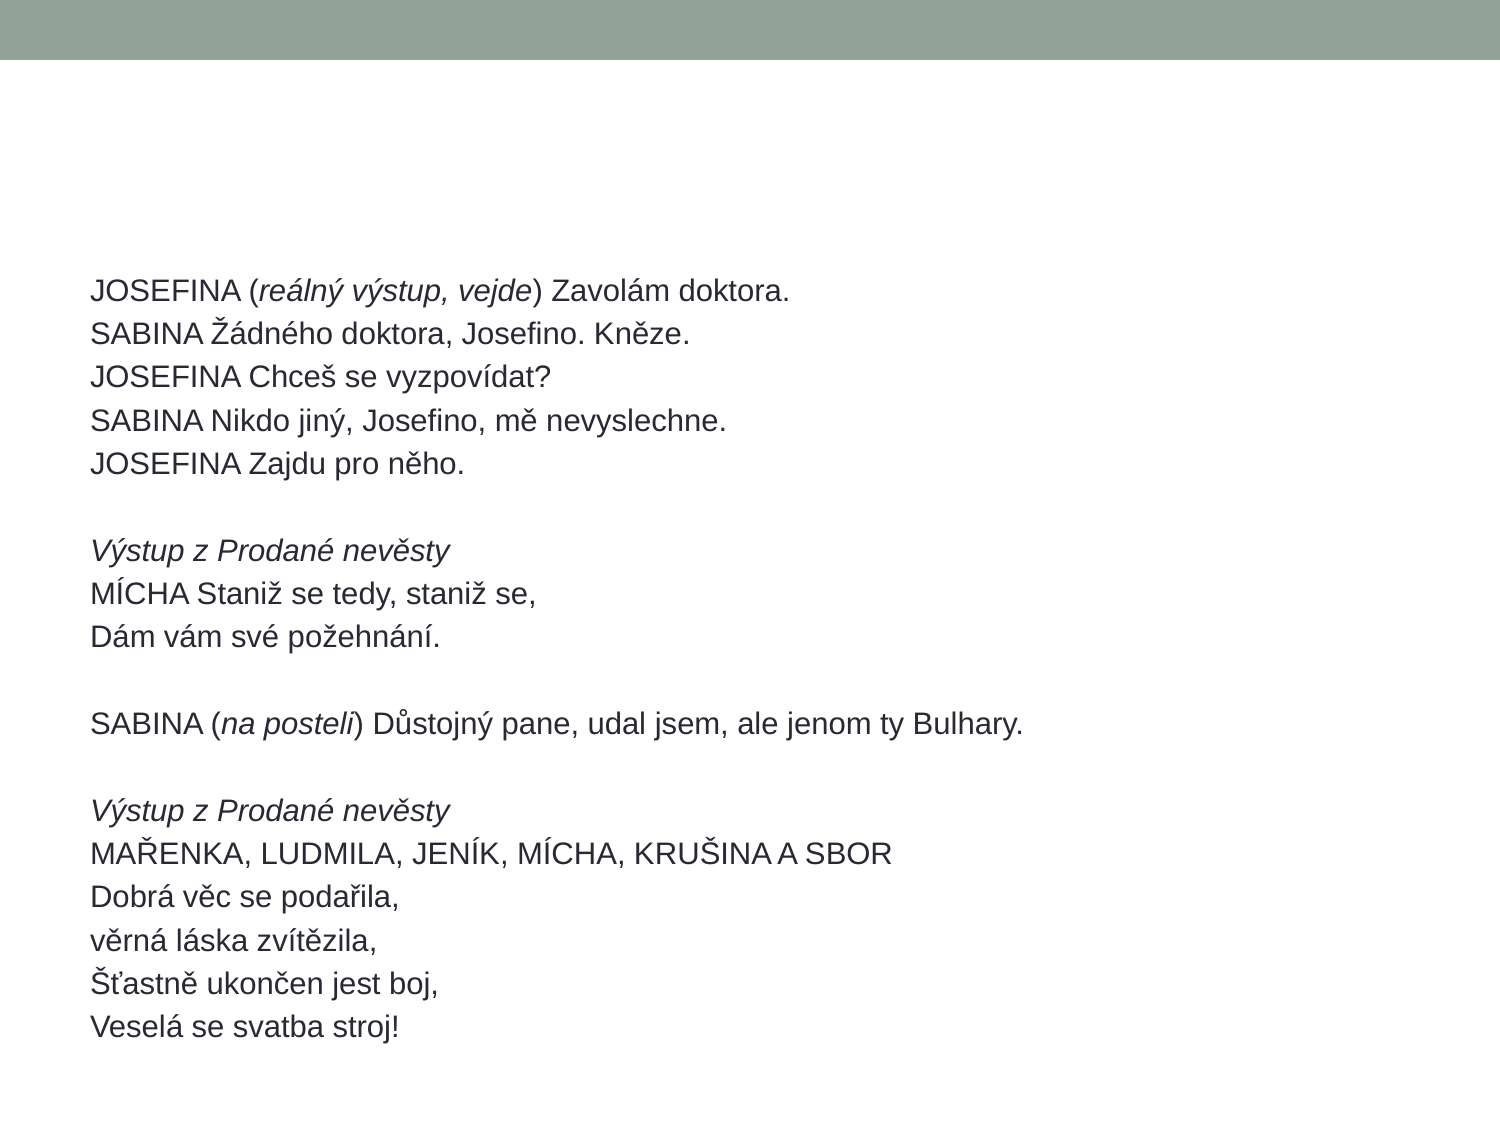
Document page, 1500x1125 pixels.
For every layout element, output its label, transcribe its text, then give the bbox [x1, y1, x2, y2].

list JOSEFINA (reálný výstup, vejde) Zavolám doktora. SABINA Žádného doktora, Josefino. Kněze. JOSEFINA Chceš se vyzpovídat? SABINA Nikdo jiný, Josefino, mě nevyslechne. JOSEFINA Zajdu pro něho. Výstup z Prodané nevěsty MÍCHA Staniž se tedy, staniž se, Dám vám své požehnání. SABINA (na posteli) Důstojný pane, udal jsem, ale jenom ty Bulhary. Výstup z Prodané nevěsty MAŘENKA, LUDMILA, JENÍK, MÍCHA, KRUŠINA A SBOR Dobrá věc se podařila, věrná láska zvítězila, Šťastně ukončen jest boj, Veselá se svatba stroj! [75, 262, 1425, 1063]
